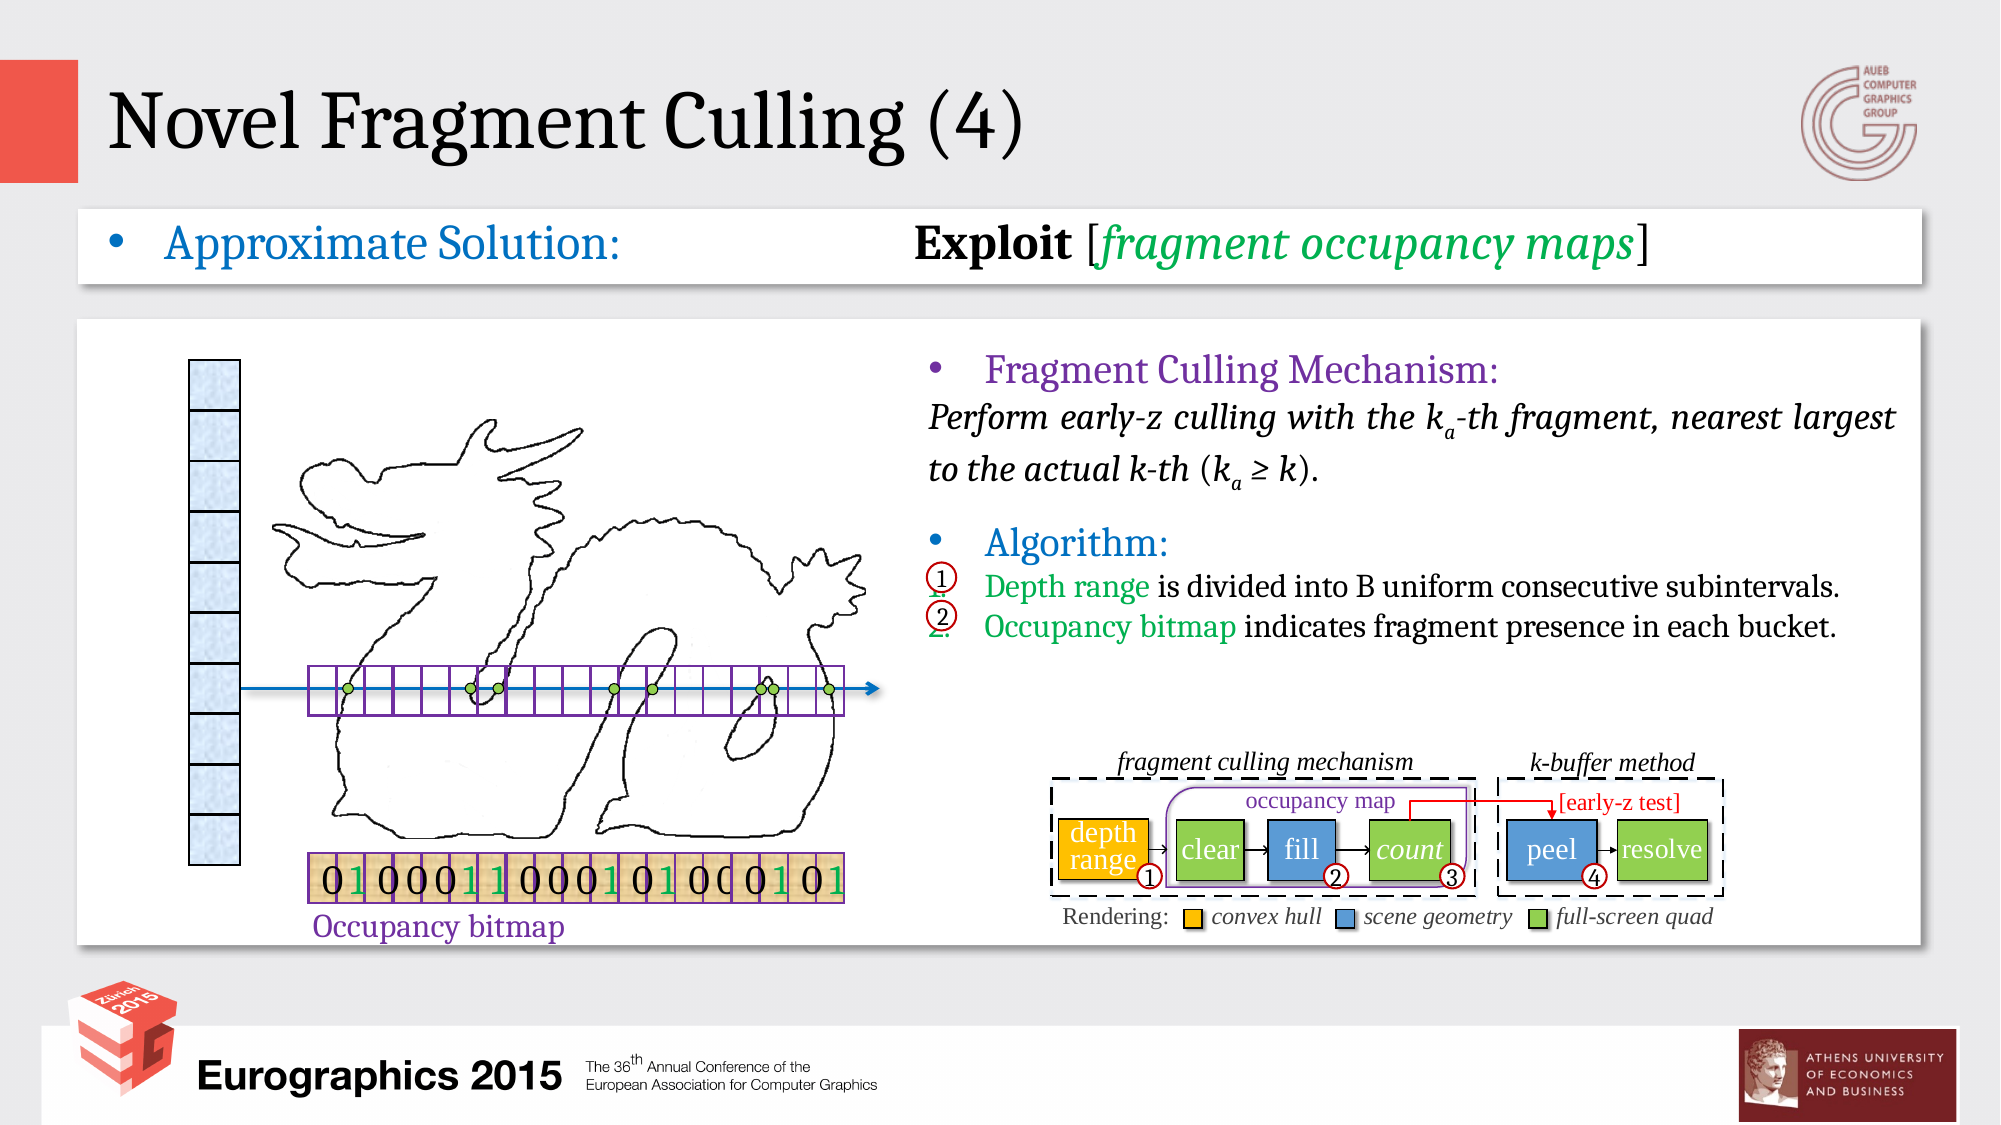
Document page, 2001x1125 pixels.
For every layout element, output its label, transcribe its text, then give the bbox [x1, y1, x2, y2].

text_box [189, 360, 880, 953]
text_box [76, 319, 1921, 946]
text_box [1137, 863, 1607, 889]
text_box Fragment Culling Mechanism: Perform early-z culling with the ka-th fragment, nearest largest to the actual k-th (ka ≥ k). Algorithm: Depth range is divided into B uniform consecutive subintervals. Occupancy bitmap indicates fragment presence in each bucket. [913, 334, 1912, 772]
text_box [926, 562, 957, 631]
list Approximate Solution: Exploit [fragment occupancy maps] [78, 208, 1922, 285]
picture [0, 0, 2001, 1125]
title Novel Fragment Culling (4) [78, 59, 1922, 183]
